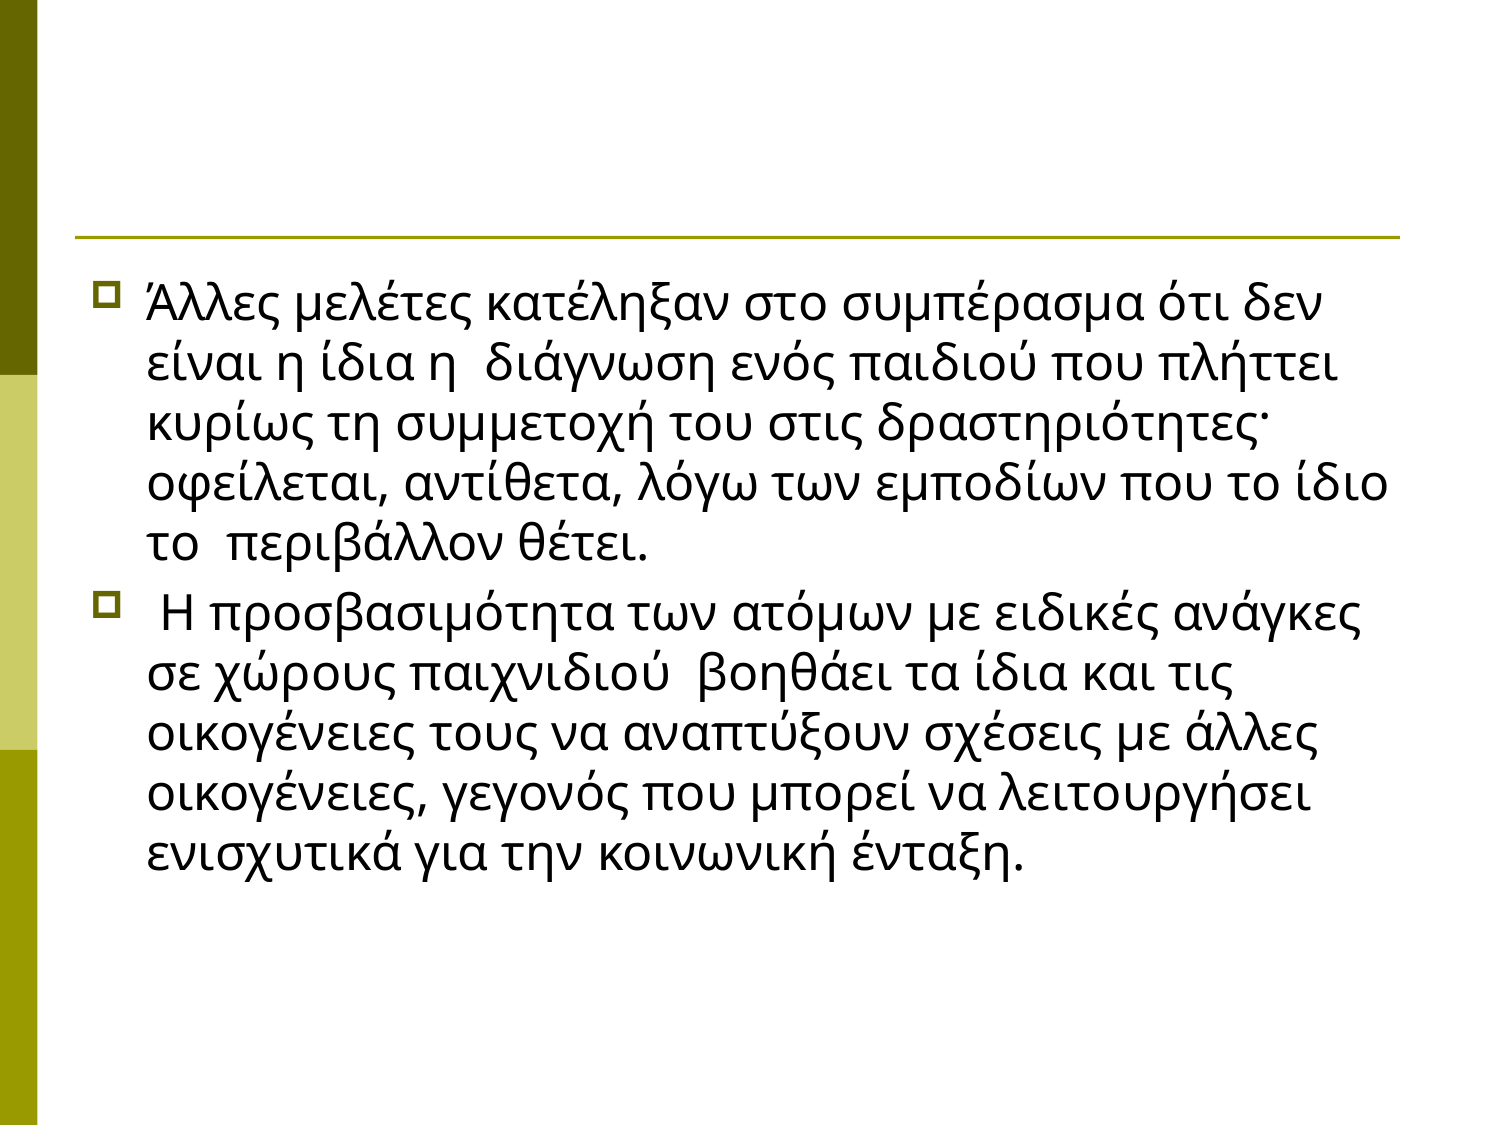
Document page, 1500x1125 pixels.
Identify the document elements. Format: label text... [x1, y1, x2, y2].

list Άλλες μελέτες κατέληξαν στο συμπέρασμα ότι δεν είναι η ίδια η διάγνωση ενός παιδιού που πλήττει κυρίως τη συμμετοχή του στις δραστηριότητες· oφείλεται, αντίθετα, λόγω των εμποδίων που το ίδιο το περιβάλλον θέτει. Η προσβασιμότητα των ατόμων με ειδικές ανάγκες σε χώρους παιχνιδιού βοηθάει τα ίδια και τις οικογένειες τους να αναπτύξουν σχέσεις με άλλες οικογένειες, γεγονός που μπορεί να λειτουργήσει ενισχυτικά για την κοινωνική ένταξη. [75, 262, 1425, 1006]
